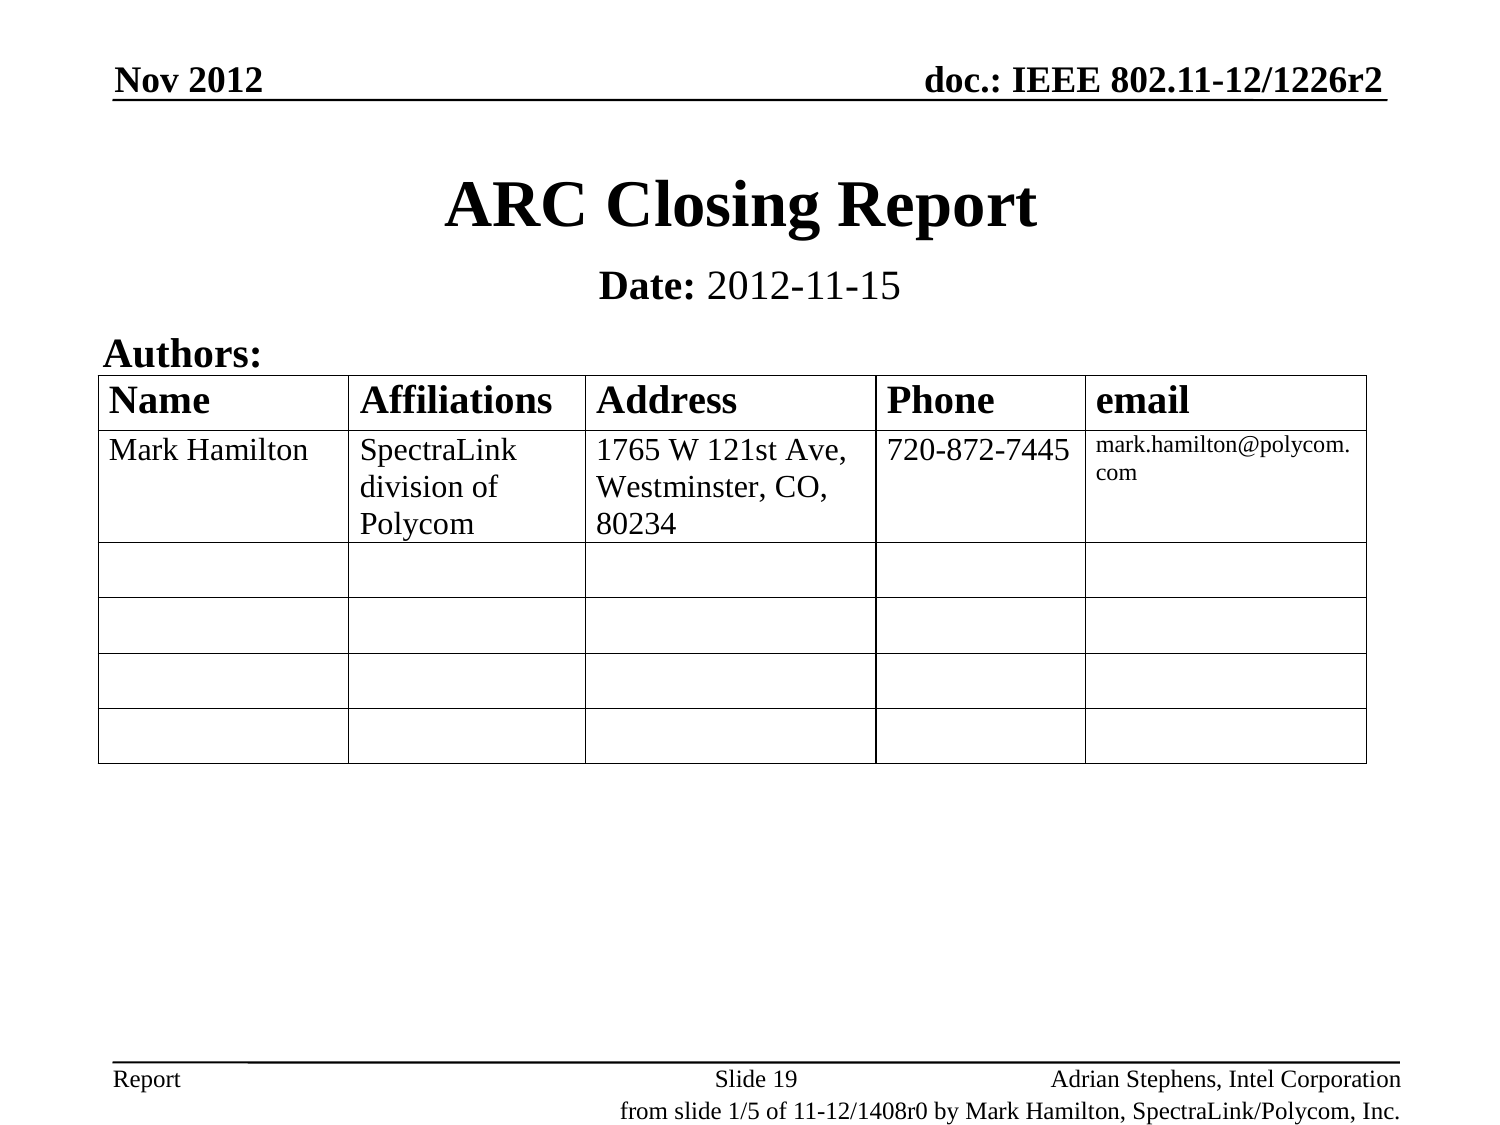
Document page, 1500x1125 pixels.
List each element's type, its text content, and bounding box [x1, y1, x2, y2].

slide_number Slide 19 [712, 1061, 800, 1087]
footer Adrian Stephens, Intel Corporation [959, 1061, 1402, 1087]
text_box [82, 374, 1396, 813]
text_box Authors: [87, 318, 325, 373]
text_box from slide 1/5 of 11-12/1408r0 by Mark Hamilton, SpectraLink/Polycom, Inc. [343, 1087, 1417, 1125]
list Date: 2012-11-15 [112, 249, 1388, 313]
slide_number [114, 54, 374, 101]
title ARC Closing Report [112, 112, 1388, 249]
